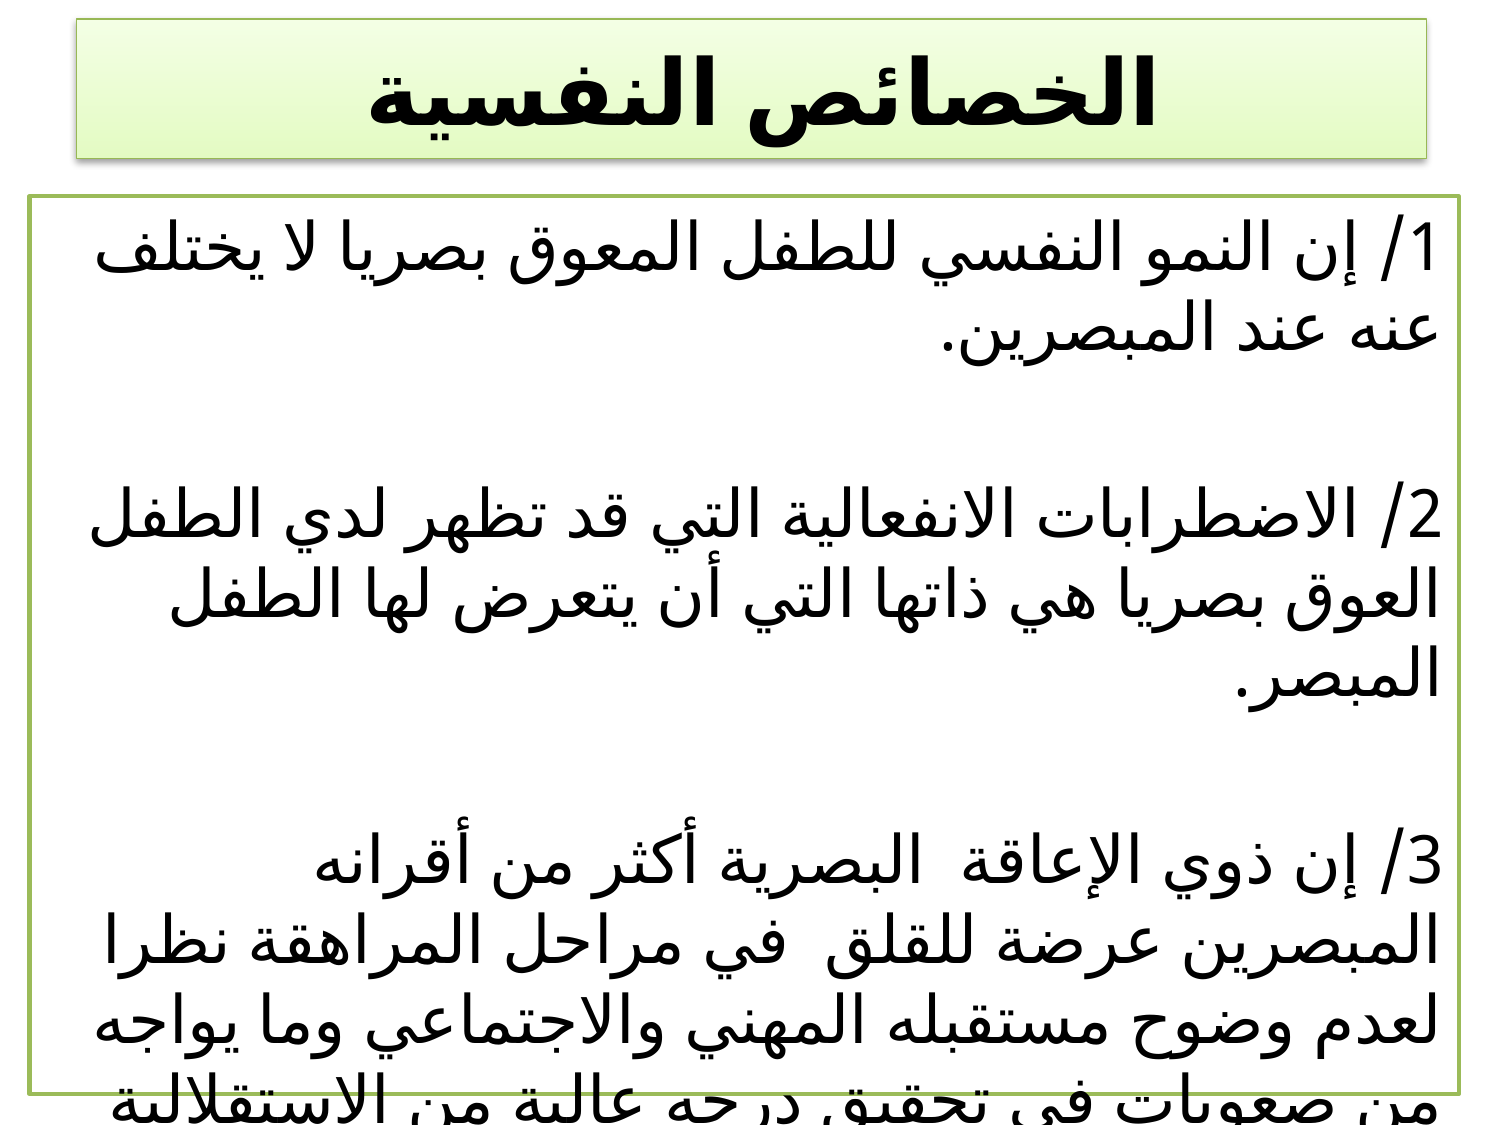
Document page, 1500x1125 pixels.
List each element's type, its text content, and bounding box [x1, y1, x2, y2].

list 1/ إن النمو النفسي للطفل المعوق بصريا لا يختلف عنه عند المبصرين. 2/ الاضطرابات الانفعالية التي قد تظهر لدي الطفل العوق بصريا هي ذاتها التي أن يتعرض لها الطفل المبصر. 3/ إن ذوي الإعاقة البصرية أكثر من أقرانه المبصرين عرضة للقلق في مراحل المراهقة نظرا لعدم وضوح مستقبله المهني والاجتماعي وما يواجه من صعوبات في تحقيق درجه عالية من الاستقلالية والتي يسع لها جميع المرهقين في العادي. [27, 194, 1461, 1096]
title الخصائص النفسية [76, 18, 1427, 159]
